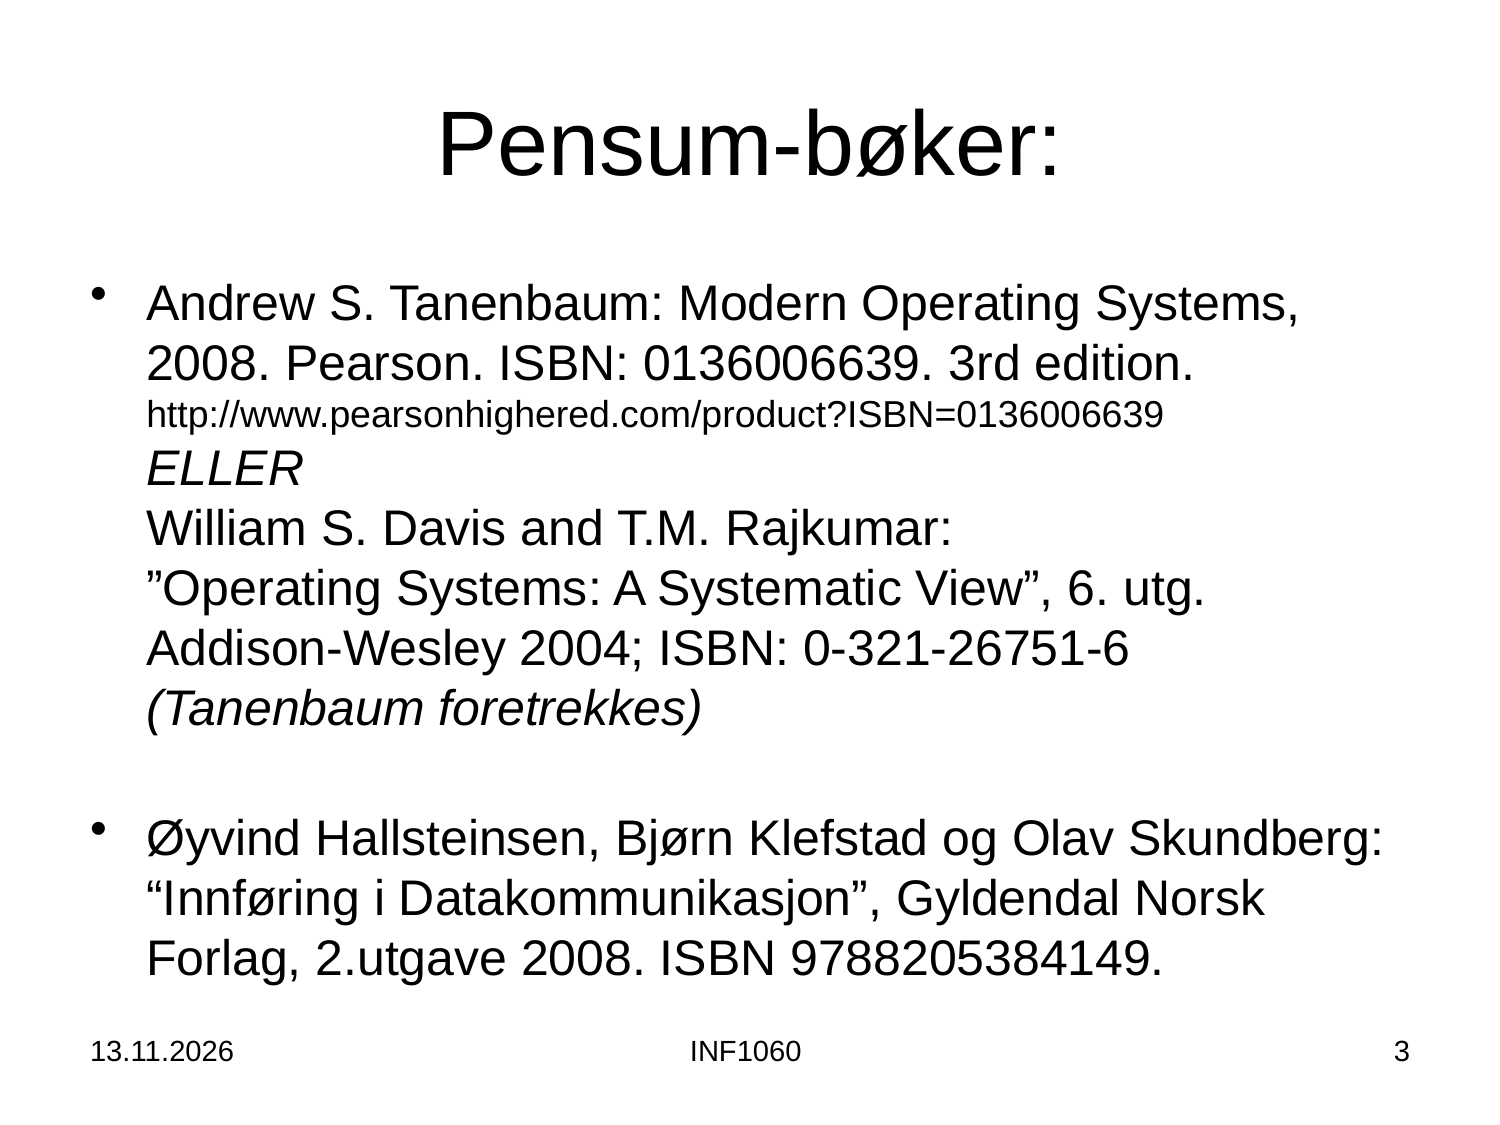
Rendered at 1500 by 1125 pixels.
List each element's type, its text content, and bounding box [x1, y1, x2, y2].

list Andrew S. Tanenbaum: Modern Operating Systems, 2008. Pearson. ISBN: 0136006639. 3rd edition. http://www.pearsonhighered.com/product?ISBN=0136006639 ELLER William S. Davis and T.M. Rajkumar: ”Operating Systems: A Systematic View”, 6. utg. Addison-Wesley 2004; ISBN: 0-321-26751-6 (Tanenbaum foretrekkes) Øyvind Hallsteinsen, Bjørn Klefstad og Olav Skundberg: “Innføring i Datakommunikasjon”, Gyldendal Norsk Forlag, 2.utgave 2008. ISBN 9788205384149. [74, 262, 1426, 1006]
title Pensum-bøker: [74, 44, 1426, 233]
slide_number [74, 1024, 426, 1103]
slide_number 3 [1074, 1024, 1426, 1103]
footer INF1060 [512, 1024, 988, 1103]
